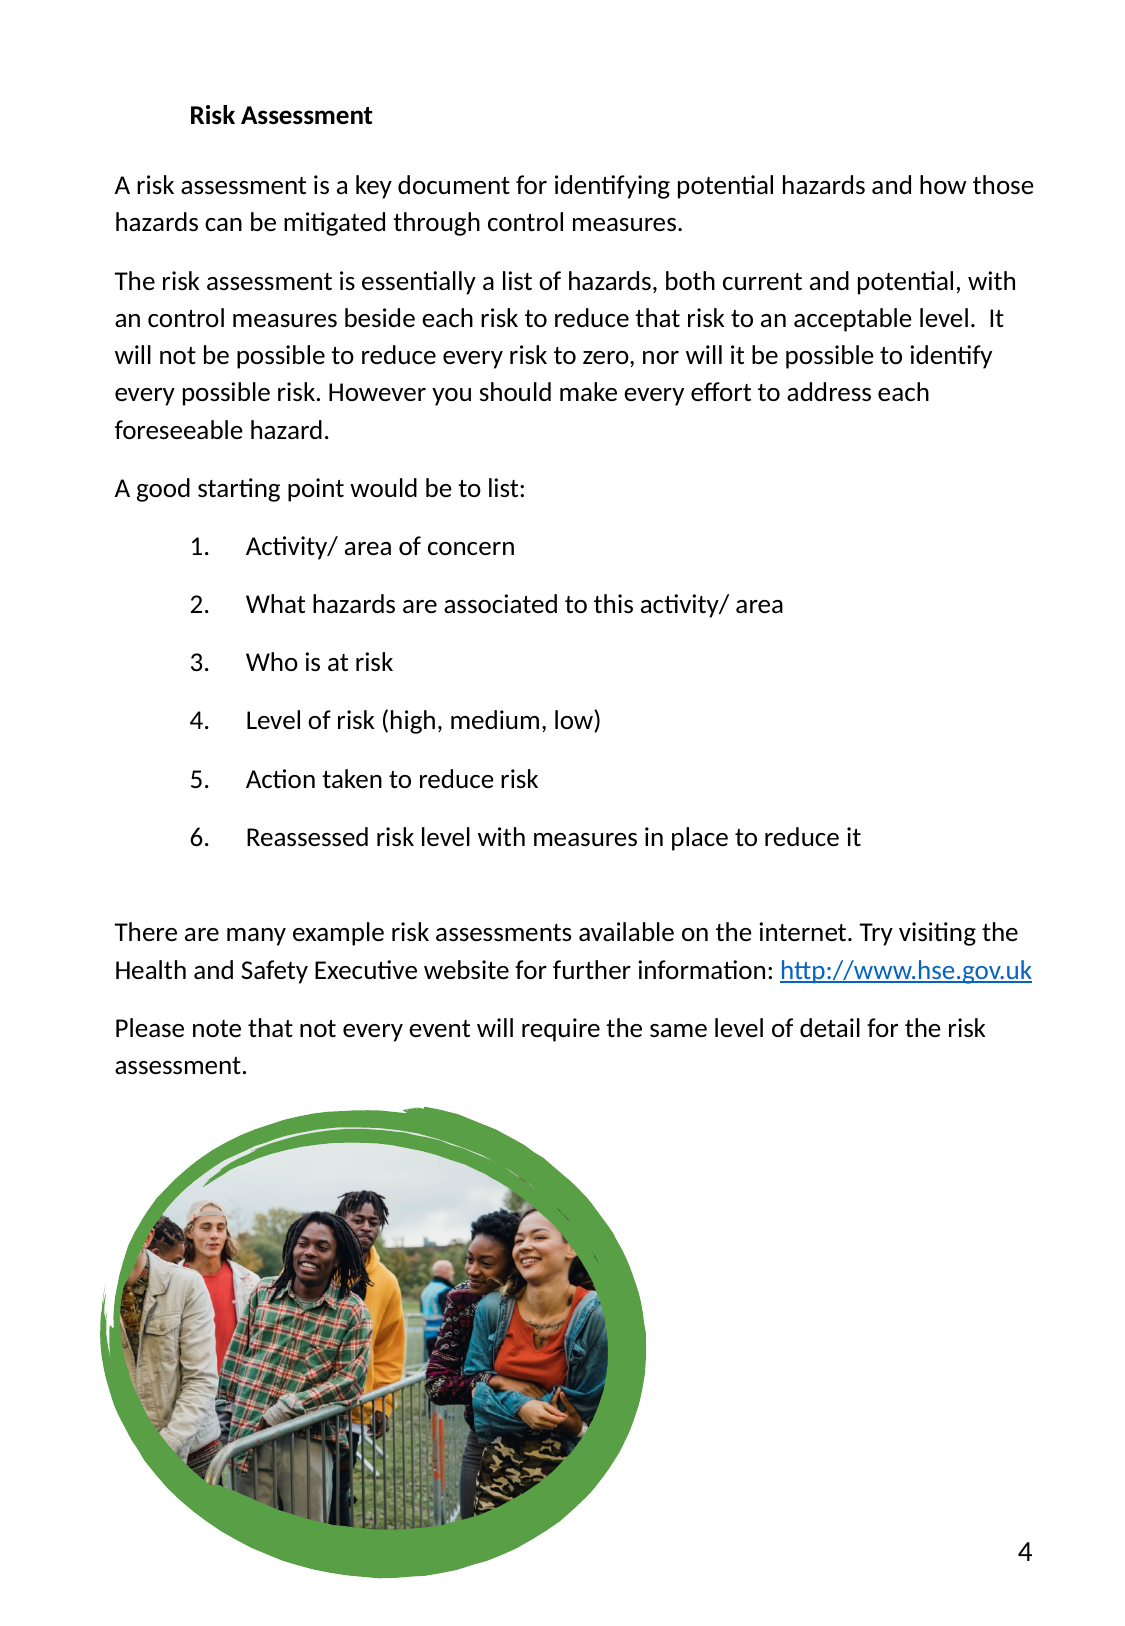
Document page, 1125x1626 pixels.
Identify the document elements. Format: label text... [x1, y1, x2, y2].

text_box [99, 1101, 647, 1577]
slide_number 4 [794, 1506, 1048, 1593]
text_box Risk Assessment A risk assessment is a key document for identifying potential hazards and how those hazards can be mitigated through control measures. The risk assessment is essentially a list of hazards, both current and potential, with an control measures beside each risk to reduce that risk to an acceptable level. It will not be possible to reduce every risk to zero, nor will it be possible to identify every possible risk. However you should make every effort to address each foreseeable hazard. A good starting point would be to list: Activity/ area of concern What hazards are associated to this activity/ area Who is at risk Level of risk (high, medium, low) Action taken to reduce risk Reassessed risk level with measures in place to reduce it There are many example risk assessments available on the internet. Try visiting the Health and Safety Executive website for further information: http://www.hse.gov.uk Please note that not every event will require the same level of detail for the risk assessment. [99, 85, 1054, 1088]
